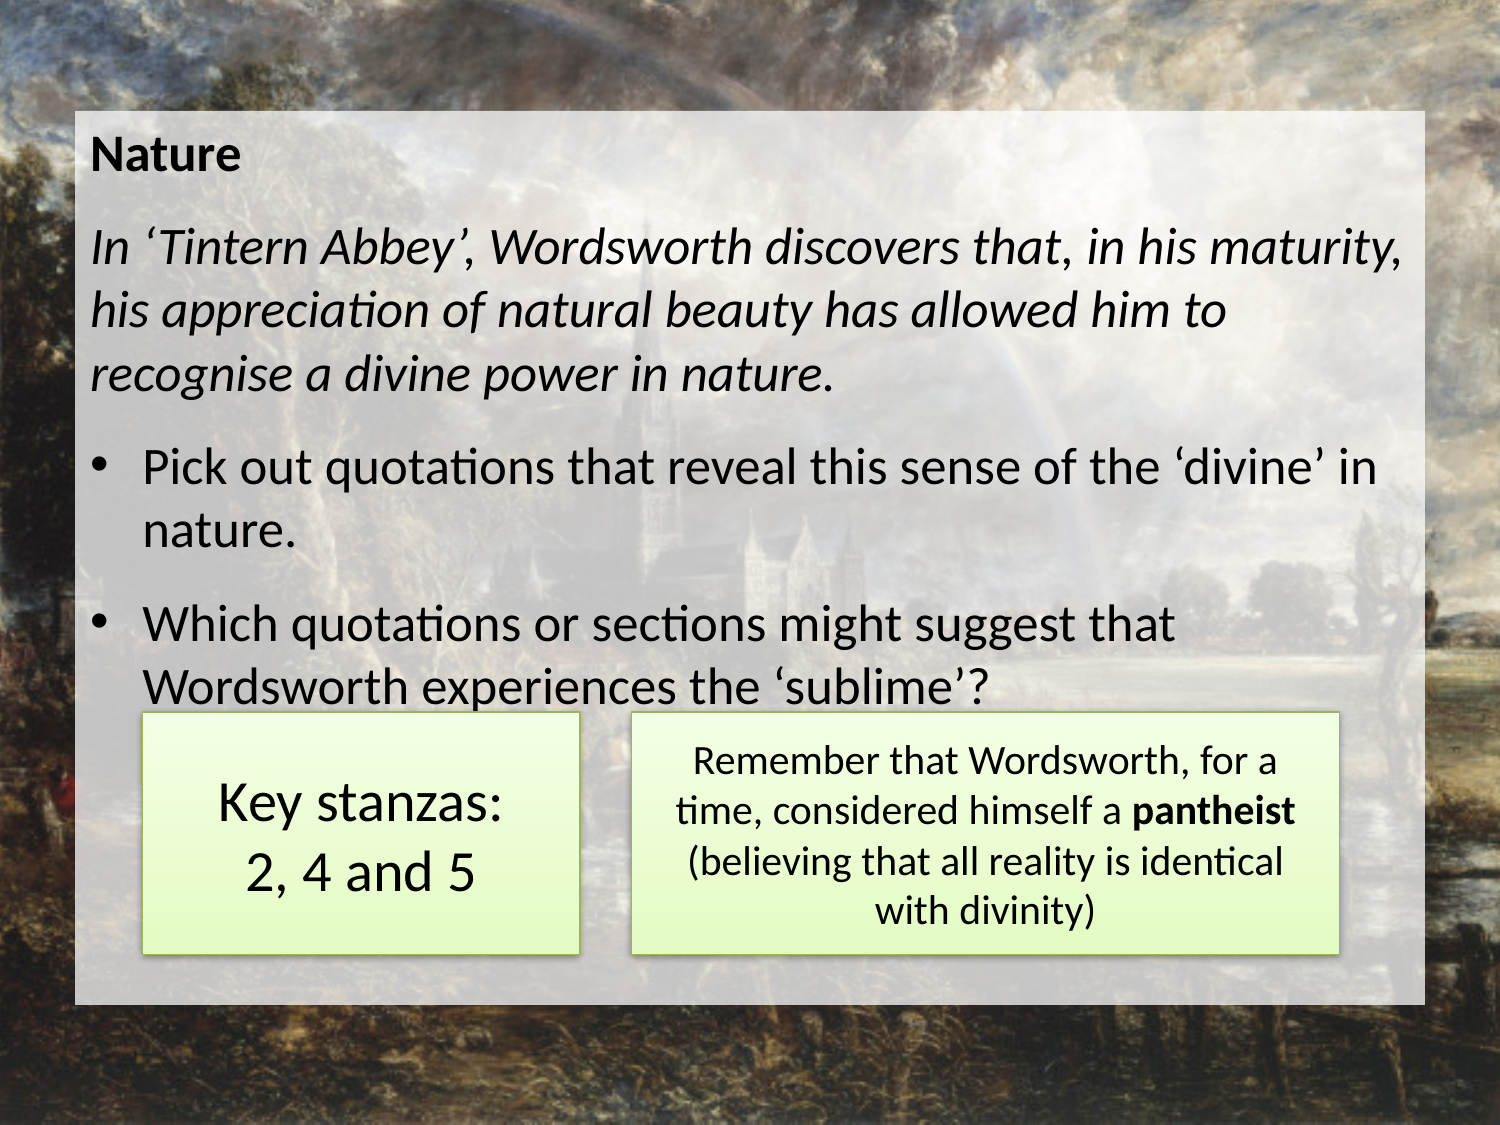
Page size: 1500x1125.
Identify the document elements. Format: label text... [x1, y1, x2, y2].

text_box Key stanzas: 2, 4 and 5 [142, 711, 581, 955]
picture [0, 0, 1500, 1125]
list Nature In ‘Tintern Abbey’, Wordsworth discovers that, in his maturity, his appreciation of natural beauty has allowed him to recognise a divine power in nature. Pick out quotations that reveal this sense of the ‘divine’ in nature. Which quotations or sections might suggest that Wordsworth experiences the ‘sublime’? [75, 110, 1425, 1005]
text_box Remember that Wordsworth, for a time, considered himself a pantheist (believing that all reality is identical with divinity) [631, 711, 1340, 955]
